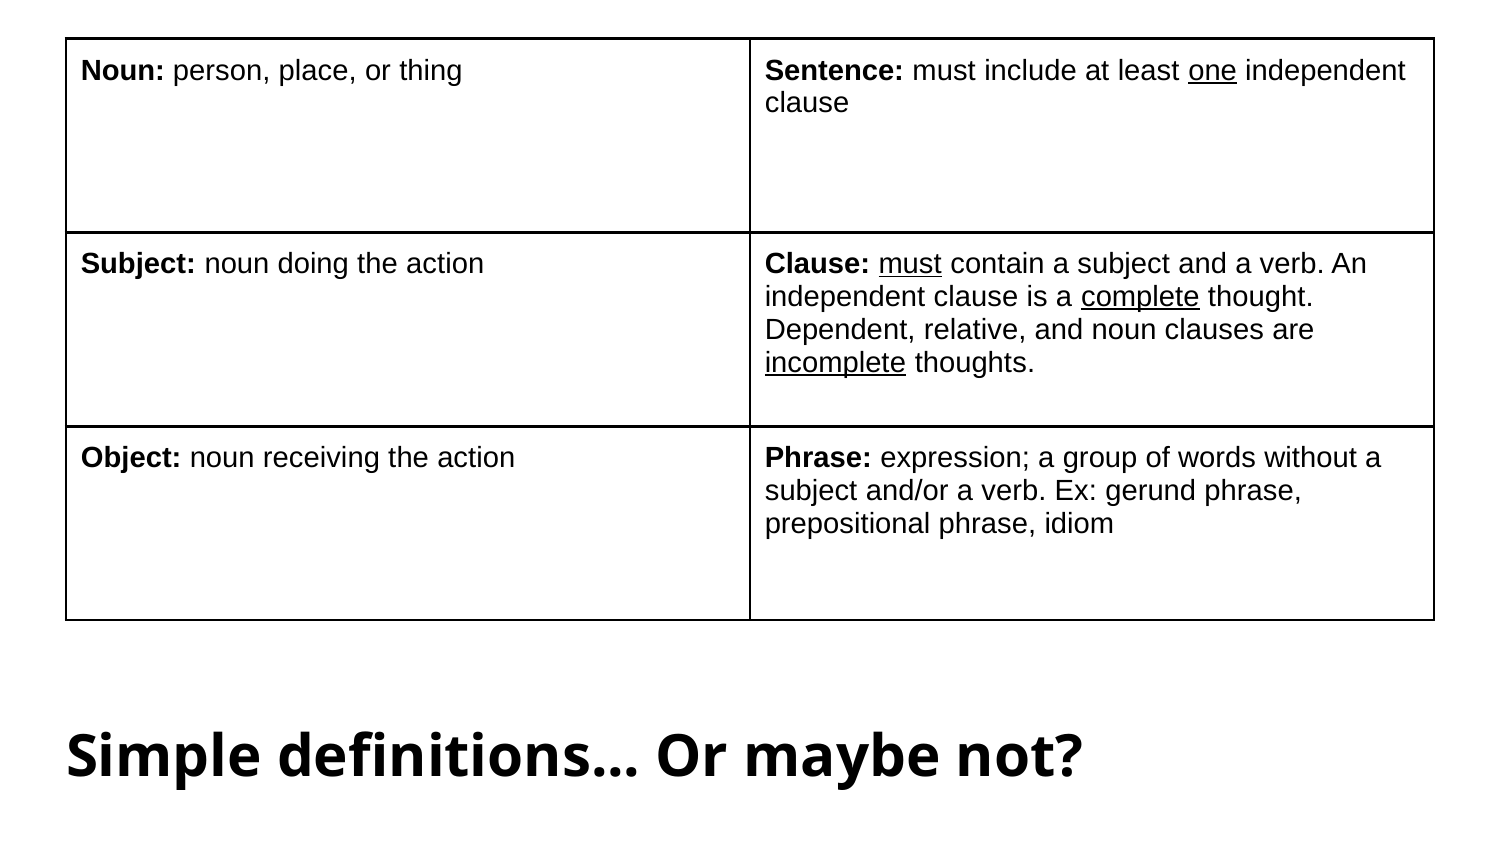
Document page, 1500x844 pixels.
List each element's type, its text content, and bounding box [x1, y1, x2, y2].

table_cell Clause: must contain a subject and a verb. An independent clause is a complete thought. Dependent, relative, and noun clauses are incomplete thoughts. [751, 234, 1433, 425]
table_cell Phrase: expression; a group of words without a subject and/or a verb. Ex: gerund phrase, prepositional phrase, idiom [751, 428, 1433, 619]
table_cell Object: noun receiving the action [67, 428, 749, 619]
title Simple definitions... Or maybe not? [51, 703, 1449, 804]
table_cell Subject: noun doing the action [67, 234, 749, 425]
table_header Noun: person, place, or thing [67, 40, 749, 231]
table_header Sentence: must include at least one independent clause [751, 40, 1433, 231]
